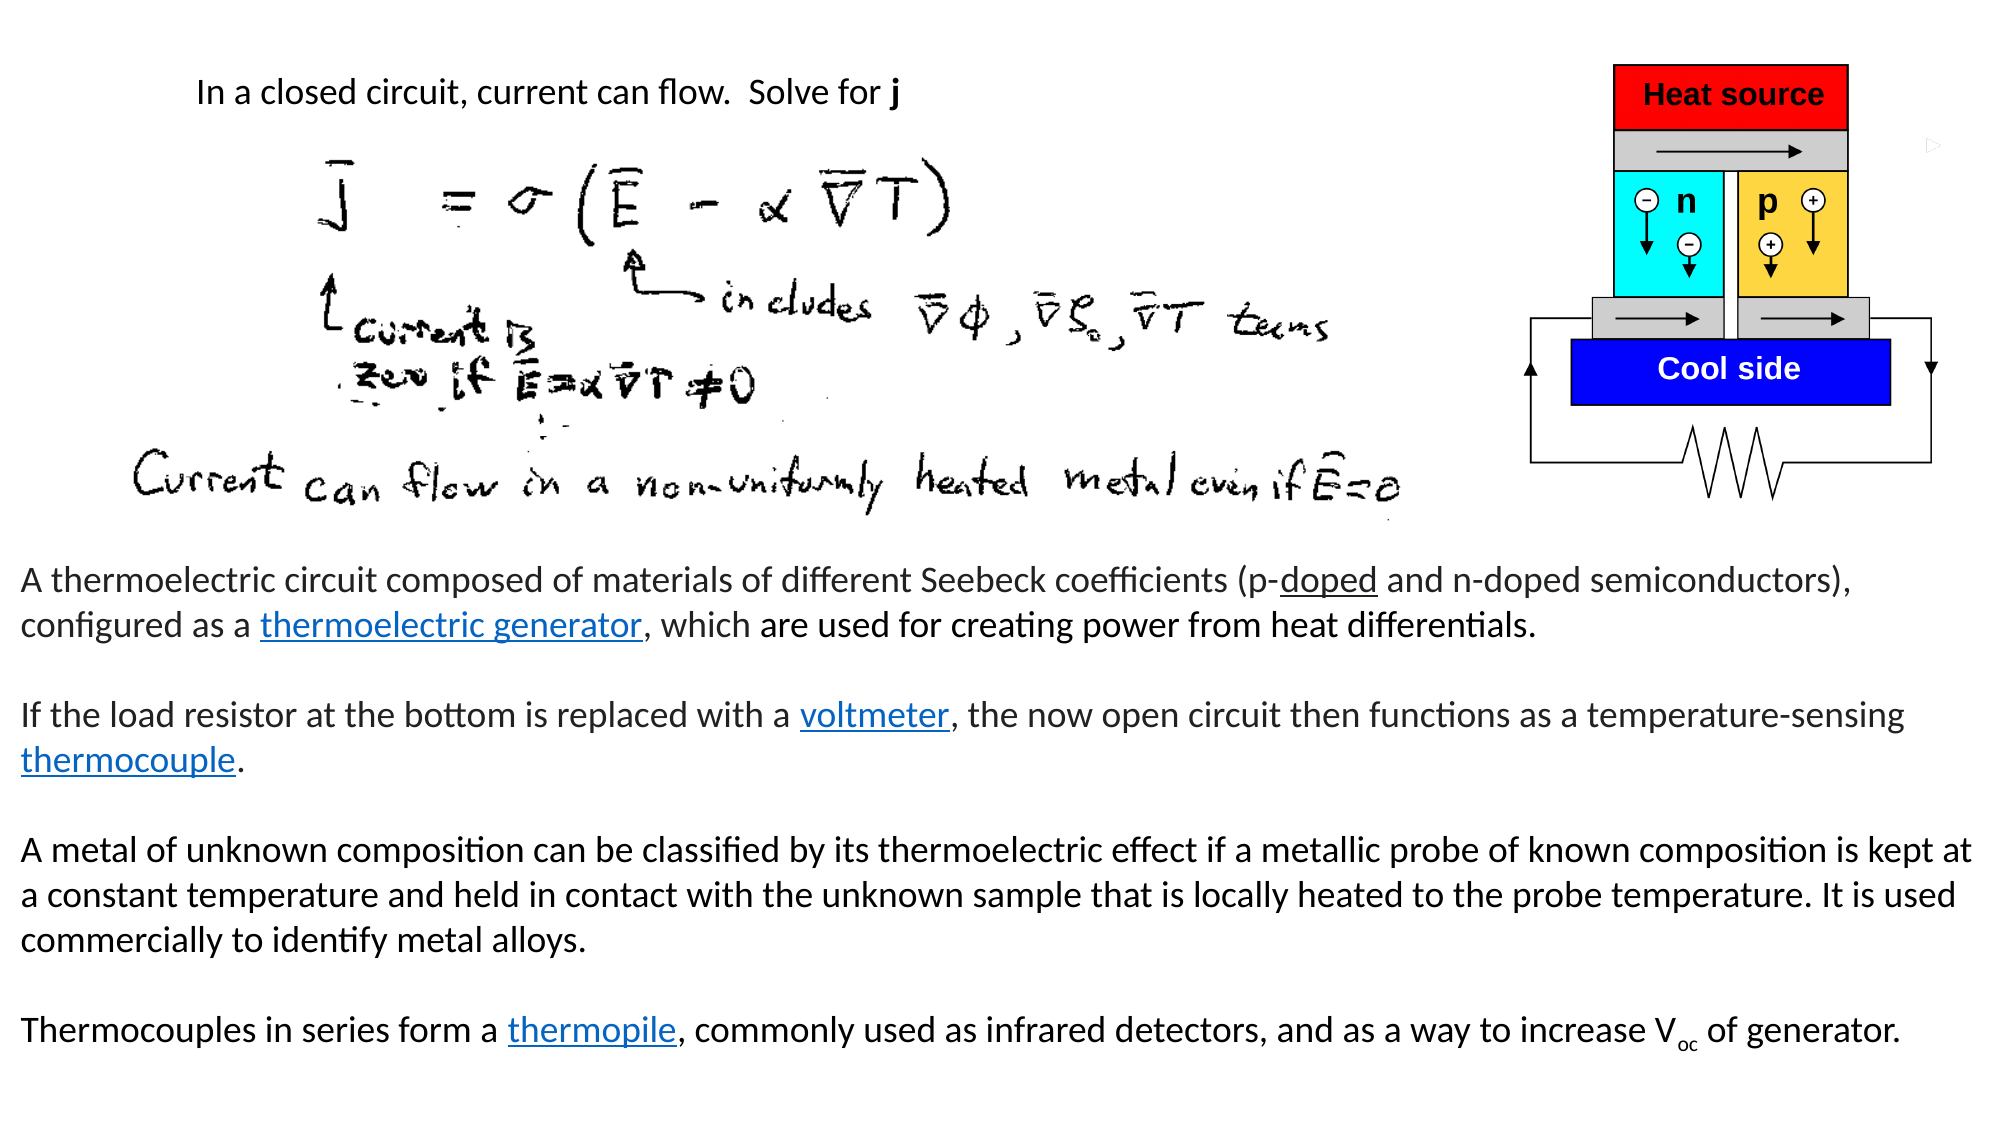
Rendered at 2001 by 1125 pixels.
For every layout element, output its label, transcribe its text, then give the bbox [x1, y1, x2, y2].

picture [124, 436, 1403, 527]
text_box In a closed circuit, current can flow. Solve for j [181, 59, 916, 120]
picture [295, 150, 1338, 427]
text_box A thermoelectric circuit composed of materials of different Seebeck coefficients (p-doped and n-doped semiconductors), configured as a thermoelectric generator, which are used for creating power from heat differentials. If the load resistor at the bottom is replaced with a voltmeter, the now open circuit then functions as a temperature-sensing thermocouple. A metal of unknown composition can be classified by its thermoelectric effect if a metallic probe of known composition is kept at a constant temperature and held in contact with the unknown sample that is locally heated to the probe temperature. It is used commercially to identify metal alloys. Thermocouples in series form a thermopile, commonly used as infrared detectors, and as a way to increase Voc of generator. [5, 547, 1991, 1064]
picture [1487, 23, 1978, 535]
